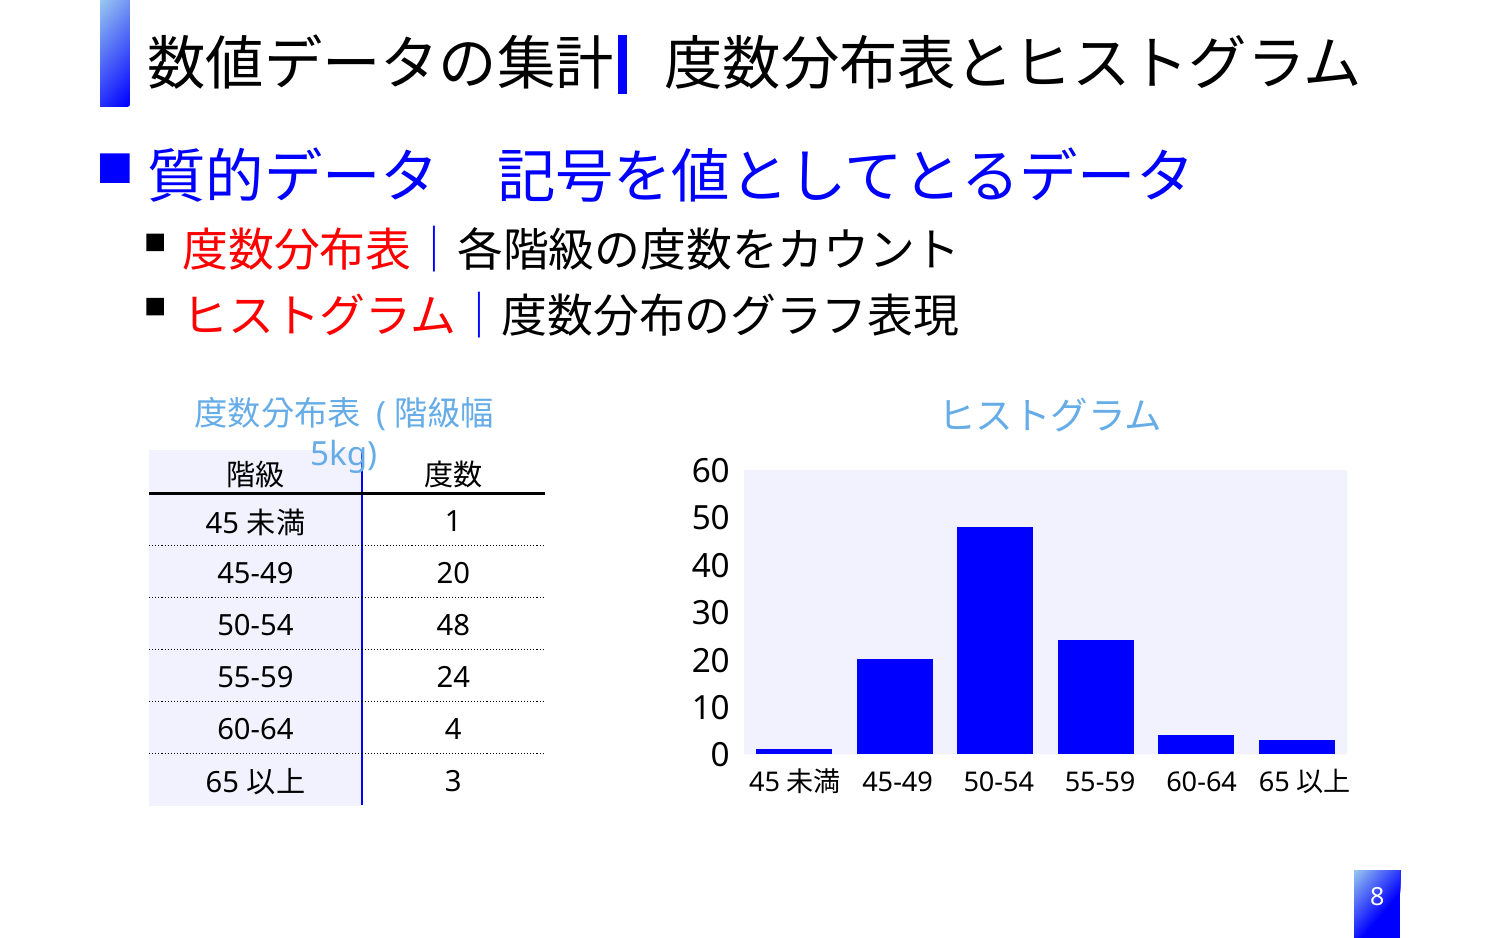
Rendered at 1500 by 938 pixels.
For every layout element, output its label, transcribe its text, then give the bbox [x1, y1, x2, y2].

chart [549, 333, 1353, 904]
table_cell 48 [363, 598, 545, 649]
table_cell 20 [363, 546, 545, 598]
table_cell 50-54 [149, 598, 361, 649]
table_cell 24 [363, 649, 545, 701]
table_cell 45未満 [149, 495, 361, 546]
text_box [735, 757, 1365, 806]
text_box 度数分布表とヒストグラム [649, 18, 1403, 104]
table_header 度数 [363, 457, 545, 492]
text_box 度数分布表 (階級幅5kg) [148, 384, 548, 457]
text_box 数値データの集計 [132, 18, 643, 104]
table_header 階級 [149, 457, 361, 492]
table_cell 4 [363, 701, 545, 753]
text_box [145, 297, 165, 316]
text_box [145, 233, 165, 252]
table_cell 3 [363, 753, 545, 805]
text_box 度数分布表｜各階級の度数をカウント ヒストグラム｜度数分布のグラフ表現 [168, 202, 1202, 350]
text_box 質的データ 記号を値としてとるデータ [132, 117, 1500, 217]
table_cell 55-59 [149, 649, 361, 701]
table_cell 1 [363, 495, 545, 546]
table_cell 60-64 [149, 701, 361, 753]
text_box [99, 152, 131, 184]
table_cell 45-49 [149, 546, 361, 598]
table_cell 65以上 [149, 753, 361, 805]
